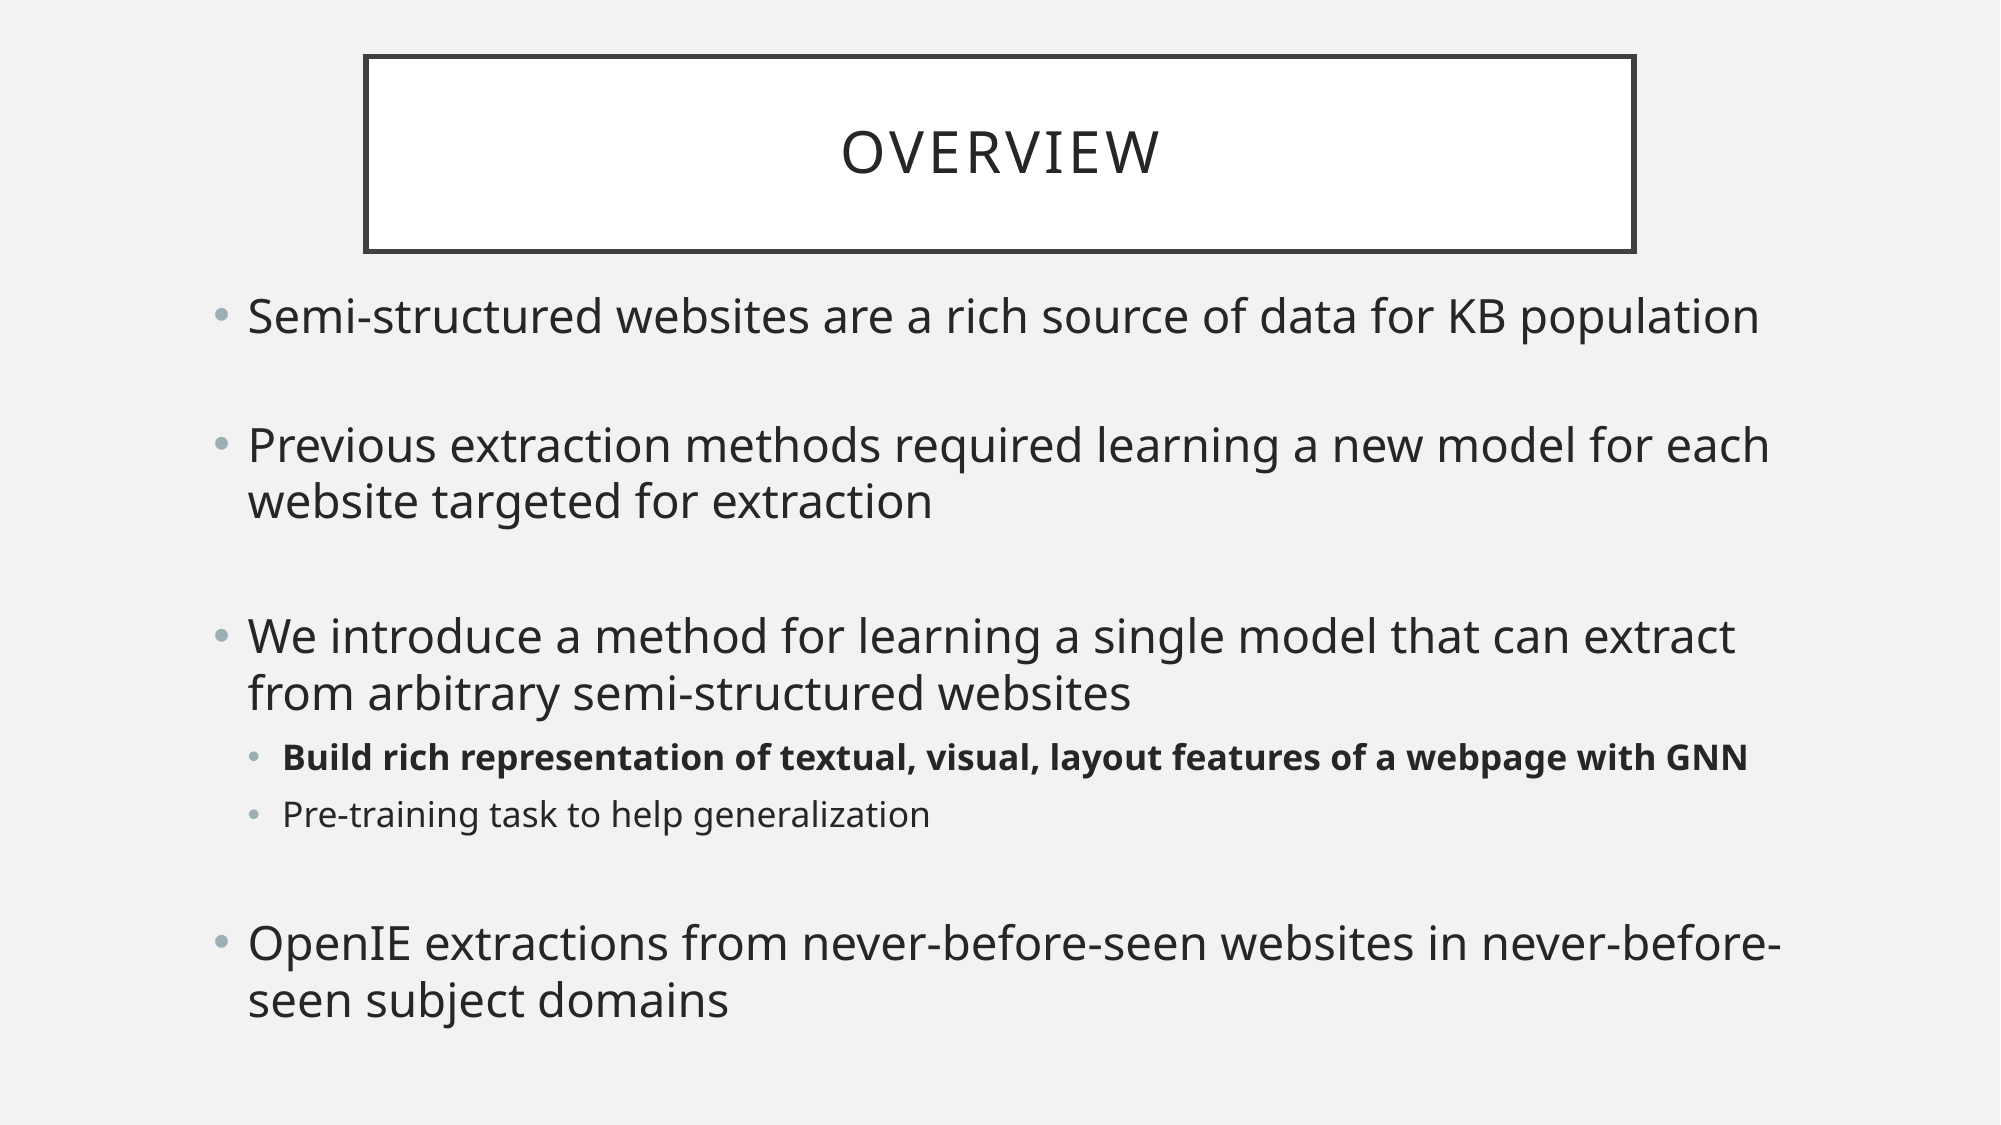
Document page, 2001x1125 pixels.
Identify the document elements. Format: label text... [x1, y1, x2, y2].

list Semi-structured websites are a rich source of data for KB population Previous extraction methods required learning a new model for each website targeted for extraction We introduce a method for learning a single model that can extract from arbitrary semi-structured websites Build rich representation of textual, visual, layout features of a webpage with GNN Pre-training task to help generalization OpenIE extractions from never-before-seen websites in never-before-seen subject domains [198, 278, 1825, 1050]
title Overview [363, 54, 1637, 254]
